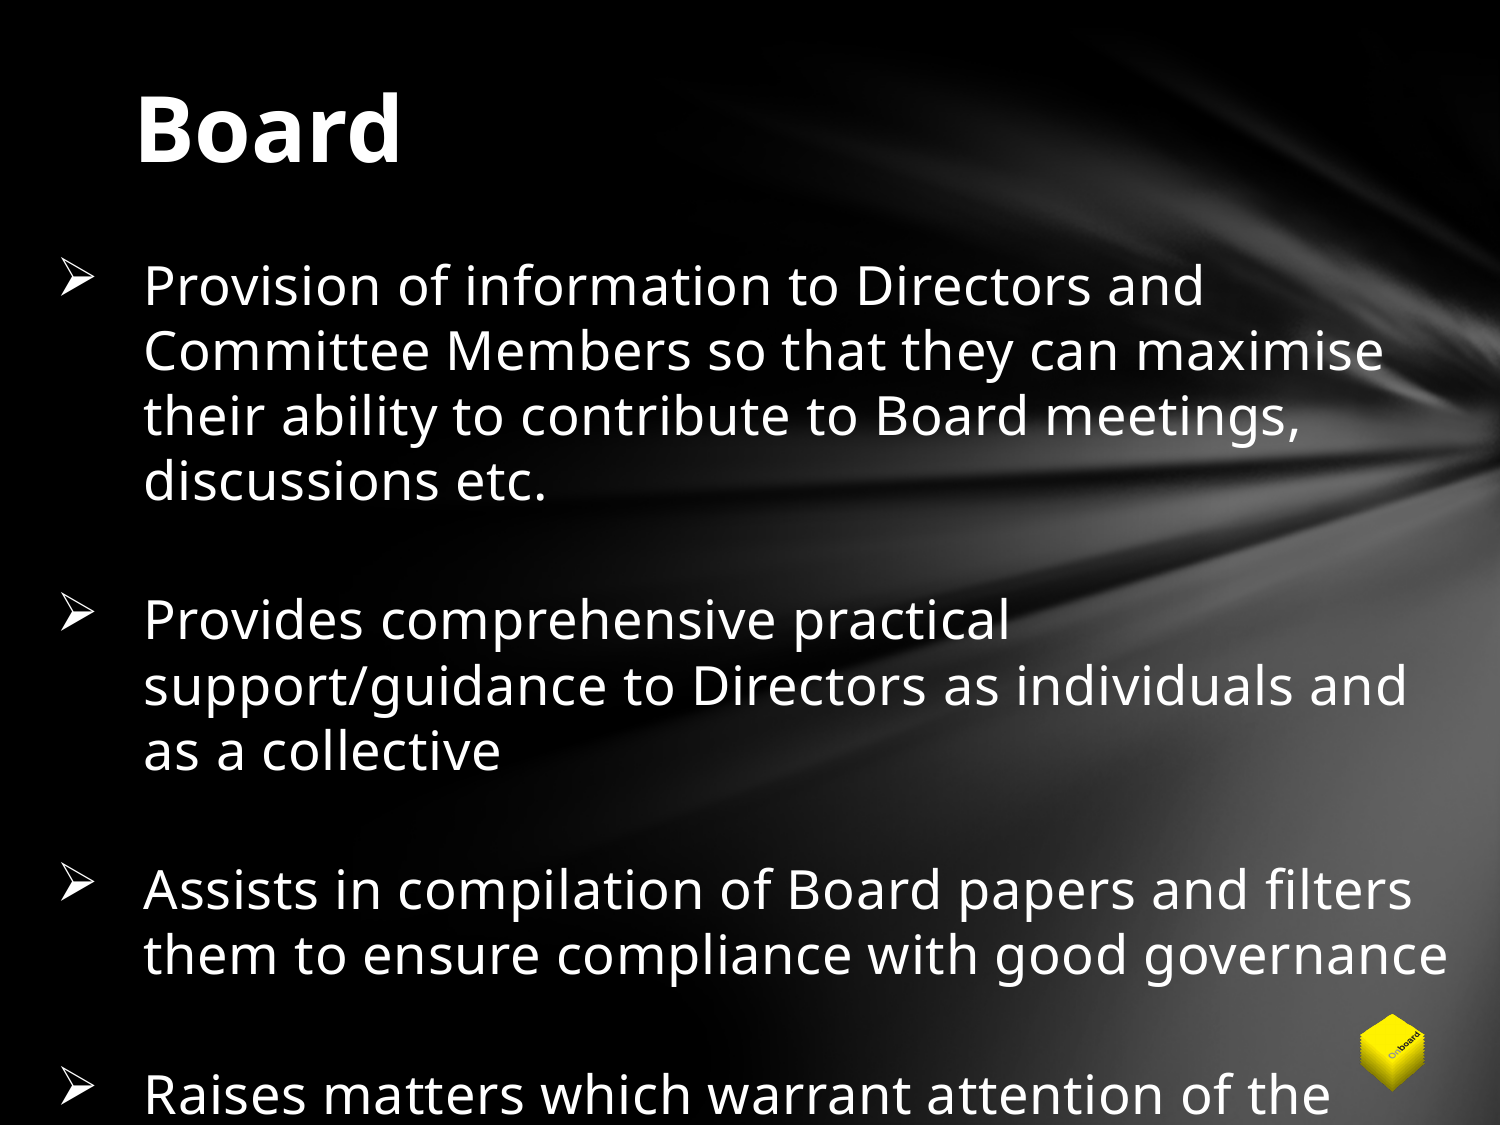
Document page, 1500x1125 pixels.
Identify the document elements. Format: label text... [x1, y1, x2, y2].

list Provision of information to Directors and Committee Members so that they can maximise their ability to contribute to Board meetings, discussions etc. Provides comprehensive practical support/guidance to Directors as individuals and as a collective Assists in compilation of Board papers and filters them to ensure compliance with good governance Raises matters which warrant attention of the Board [41, 243, 1483, 1125]
picture [1346, 1005, 1436, 1095]
title Board [118, 54, 1483, 197]
